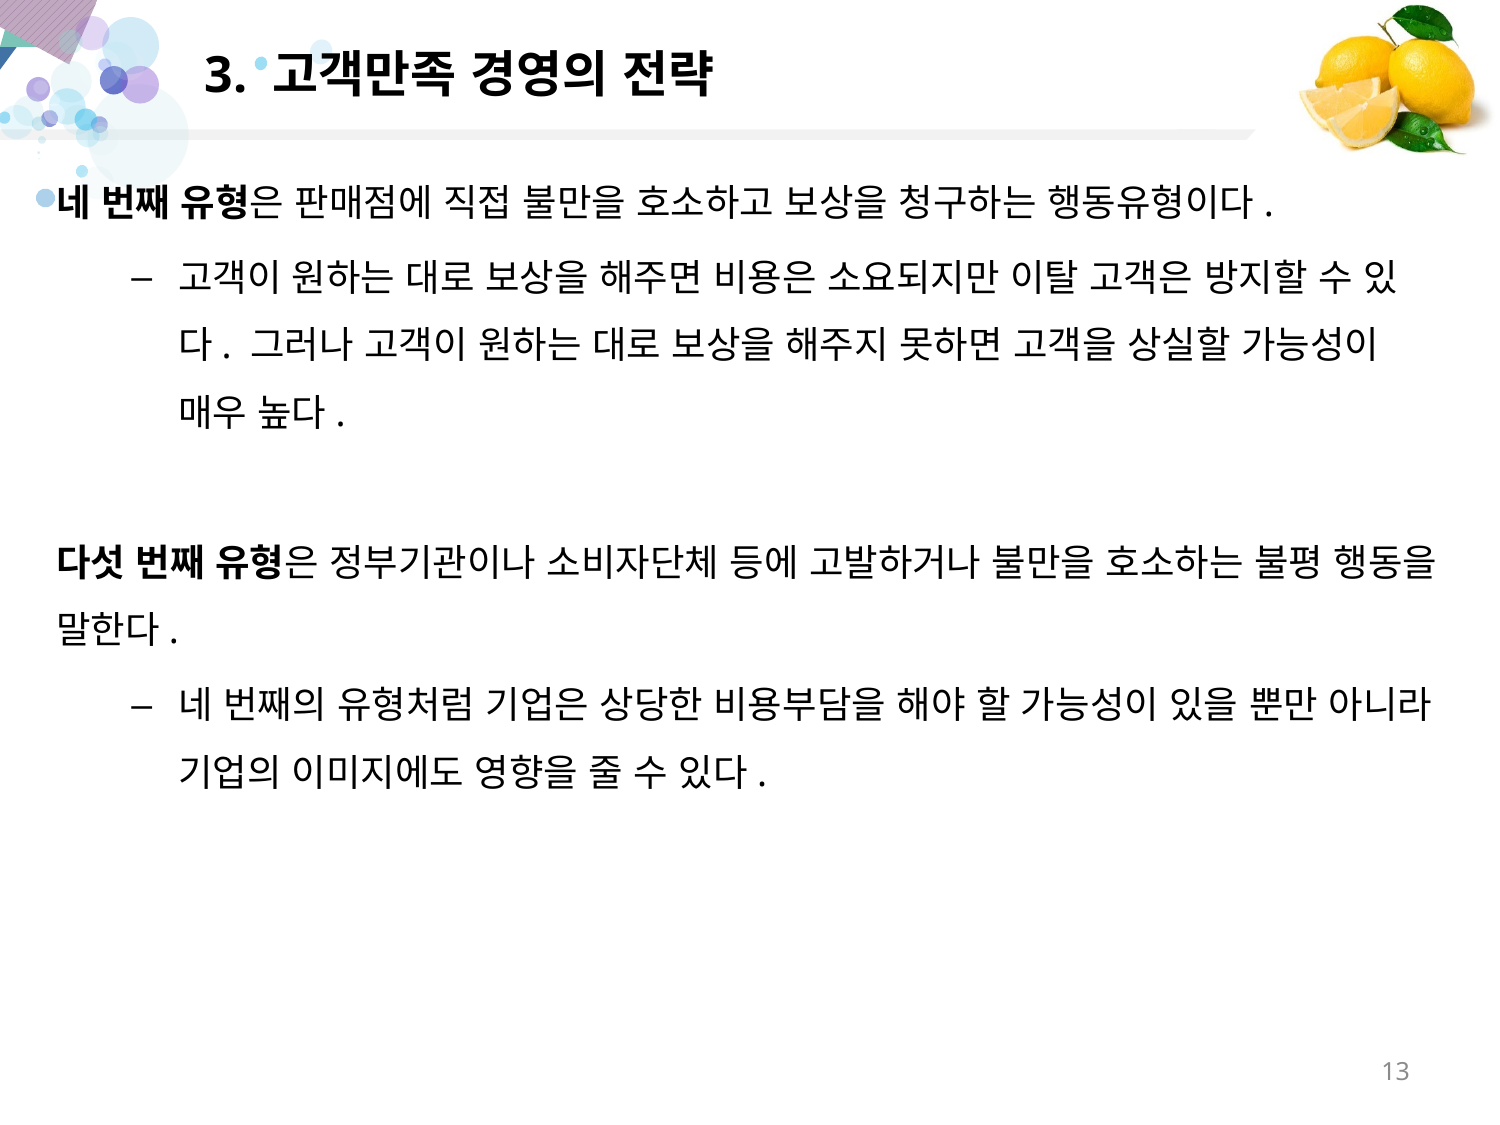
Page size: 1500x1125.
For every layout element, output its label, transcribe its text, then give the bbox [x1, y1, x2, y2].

picture [1289, 0, 1498, 164]
title 3. 고객만족 경영의 전략 [190, 26, 1425, 119]
list 네 번째 유형은 판매점에 직접 불만을 호소하고 보상을 청구하는 행동유형이다. 고객이 원하는 대로 보상을 해주면 비용은 소요되지만 이탈 고객은 방지할 수 있다. 그러나 고객이 원하는 대로 보상을 해주지 못하면 고객을 상실할 가능성이 매우 높다. 다섯 번째 유형은 정부기관이나 소비자단체 등에 고발하거나 불만을 호소하는 불평 행동을 말한다. 네 번째의 유형처럼 기업은 상당한 비용부담을 해야 할 가능성이 있을 뿐만 아니라 기업의 이미지에도 영향을 줄 수 있다. [41, 149, 1456, 1125]
slide_number 13 [1074, 1042, 1425, 1103]
